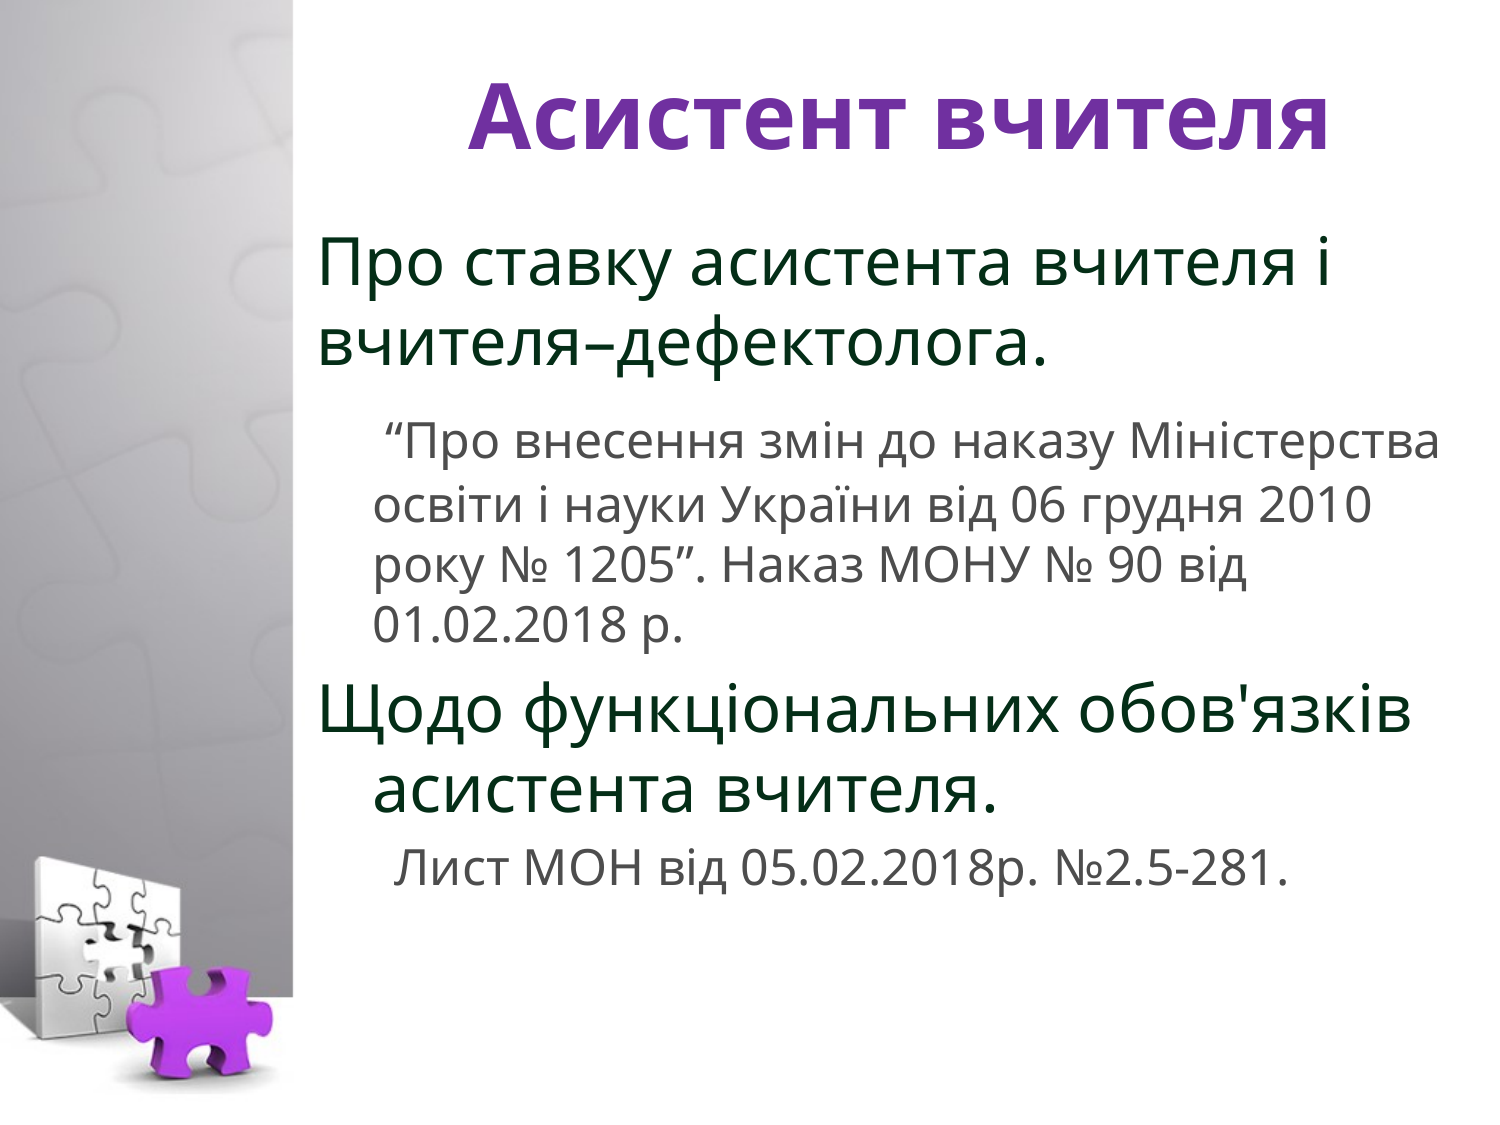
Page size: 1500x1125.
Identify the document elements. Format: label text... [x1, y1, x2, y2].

list Про ставку асистента вчителя і вчителя–дефектолога. “Про внесення змін до наказу Міністерства освіти і науки України від 06 грудня 2010 року № 1205”. Наказ МОНУ № 90 від 01.02.2018 р. Щодо функціональних обов'язків асистента вчителя. Лист МОН від 05.02.2018р. №2.5-281. [301, 210, 1483, 1079]
picture [0, 0, 1500, 1125]
title Асистент вчителя [301, 54, 1500, 173]
